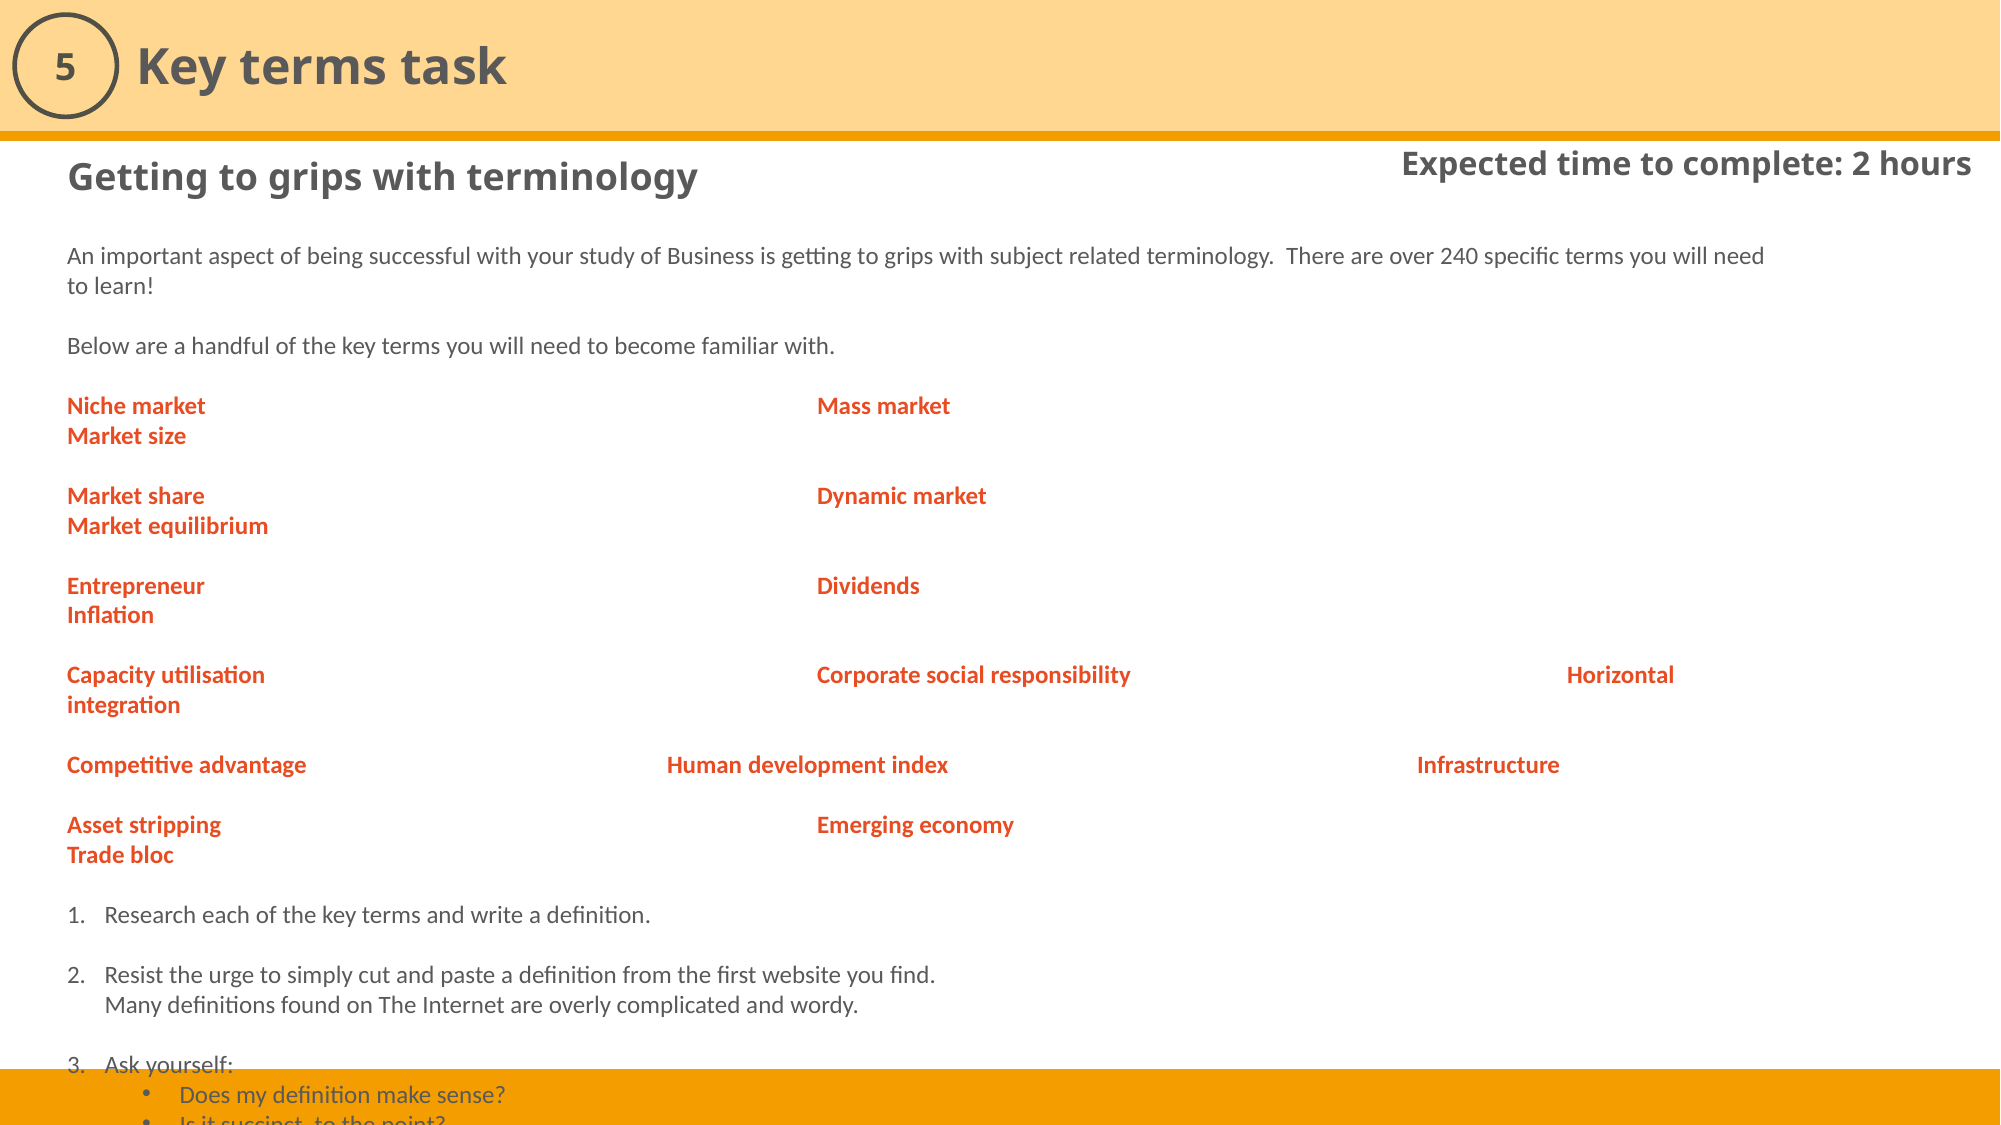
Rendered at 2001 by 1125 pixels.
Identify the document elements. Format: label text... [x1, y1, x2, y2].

text_box 5 [13, 13, 118, 118]
text_box An important aspect of being successful with your study of Business is getting to grips with subject related terminology. There are over 240 specific terms you will need to learn! Below are a handful of the key terms you will need to become familiar with. Niche market Mass market Market size Market share Dynamic market Market equilibrium Entrepreneur Dividends Inflation Capacity utilisation Corporate social responsibility Horizontal integration Competitive advantage Human development index Infrastructure Asset stripping Emerging economy Trade bloc Research each of the key terms and write a definition. Resist the urge to simply cut and paste a definition from the first website you find. Many definitions found on The Internet are overly complicated and wordy. Ask yourself: Does my definition make sense? Is it succinct, to the point? Does the definition have appropriate depth and detail for A’Level? Could I give this definition to another student so they could revise from it? [52, 232, 1789, 1125]
text_box Key terms task [121, 13, 1669, 123]
text_box Getting to grips with terminology [52, 148, 909, 209]
text_box Expected time to complete: 2 hours [1386, 139, 2000, 200]
